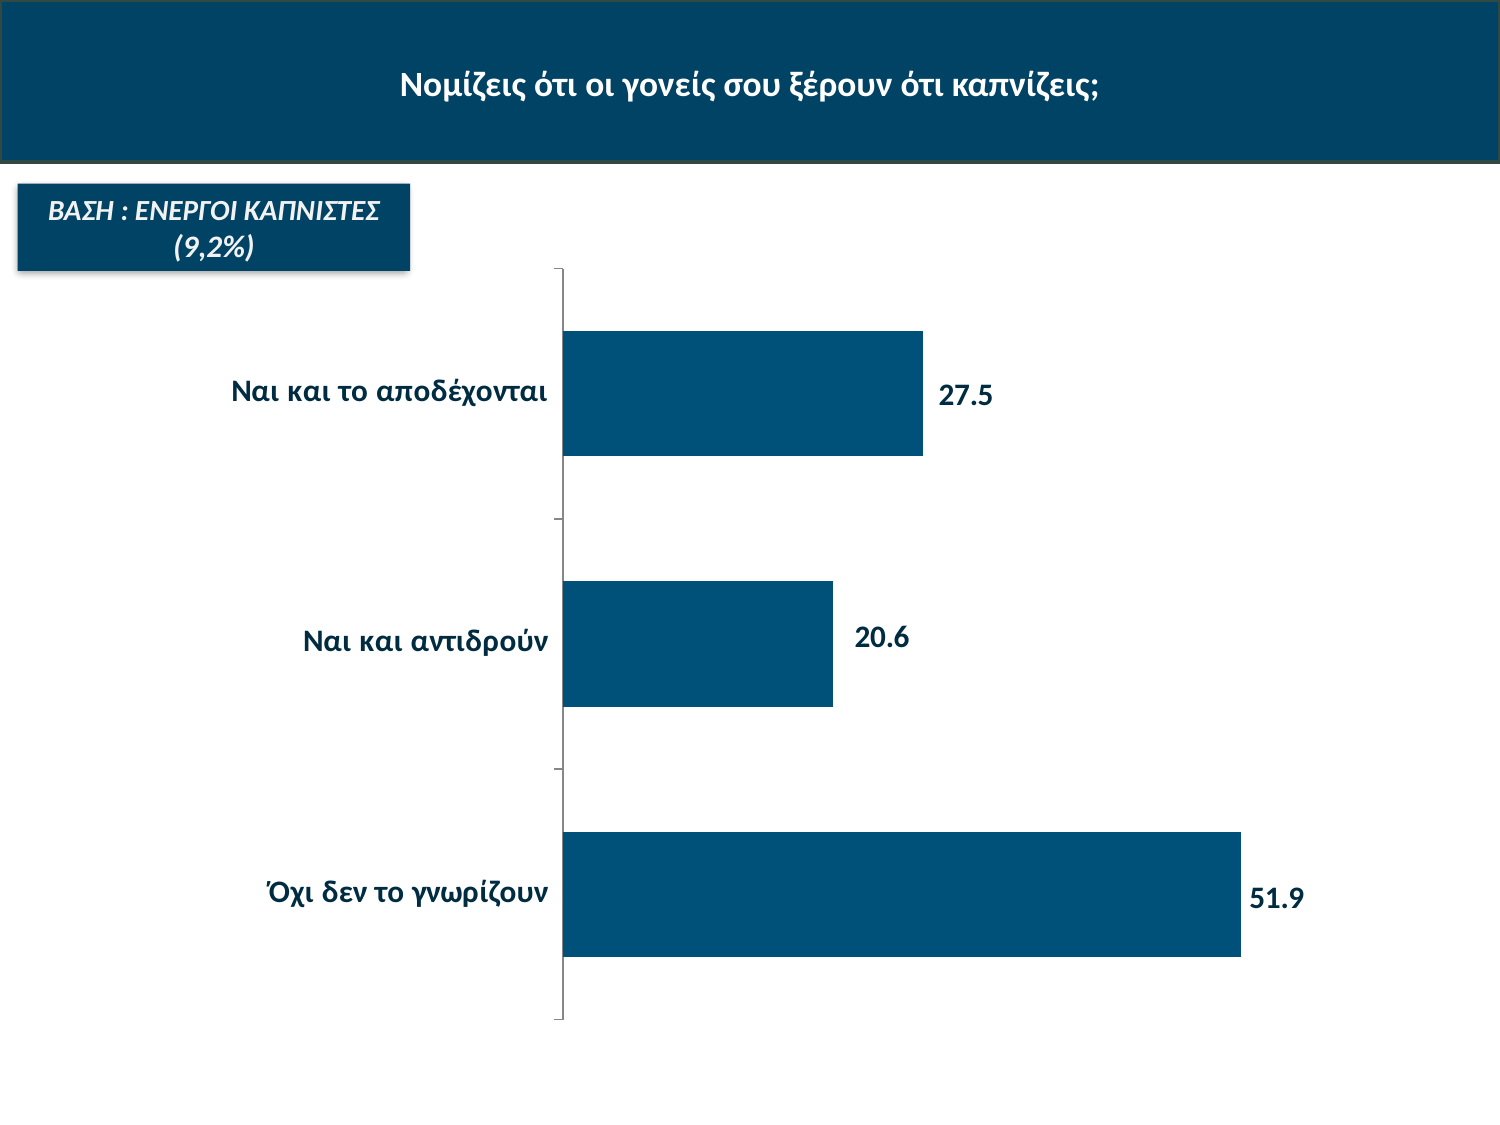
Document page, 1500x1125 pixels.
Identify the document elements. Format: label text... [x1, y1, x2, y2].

title Νομίζεις ότι οι γονείς σου ξέρουν ότι καπνίζεις; [0, 0, 1500, 164]
chart [0, 163, 1463, 1076]
